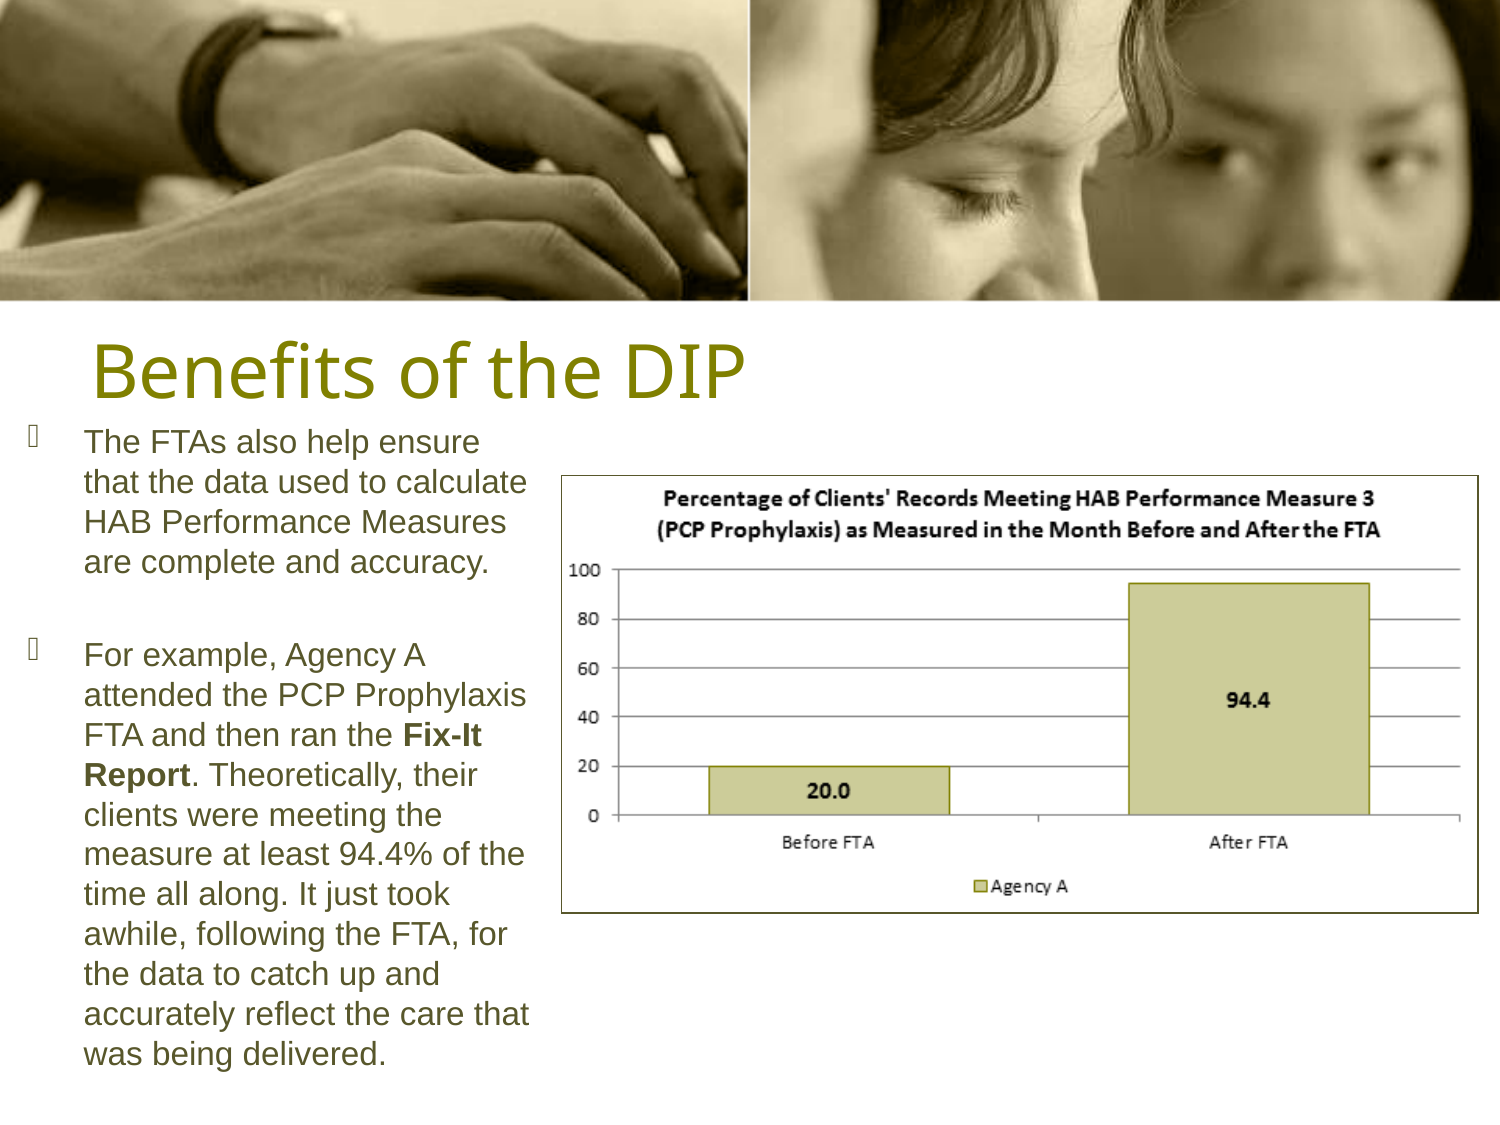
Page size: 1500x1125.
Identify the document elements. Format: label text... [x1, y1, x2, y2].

title Benefits of the DIP [75, 299, 1438, 438]
list The FTAs also help ensure that the data used to calculate HAB Performance Measures are complete and accuracy. For example, Agency A attended the PCP Prophylaxis FTA and then ran the Fix-It Report. Theoretically, their clients were meeting the measure at least 94.4% of the time all along. It just took awhile, following the FTA, for the data to catch up and accurately reflect the care that was being delivered. [12, 412, 548, 1088]
picture [0, 0, 1500, 1125]
